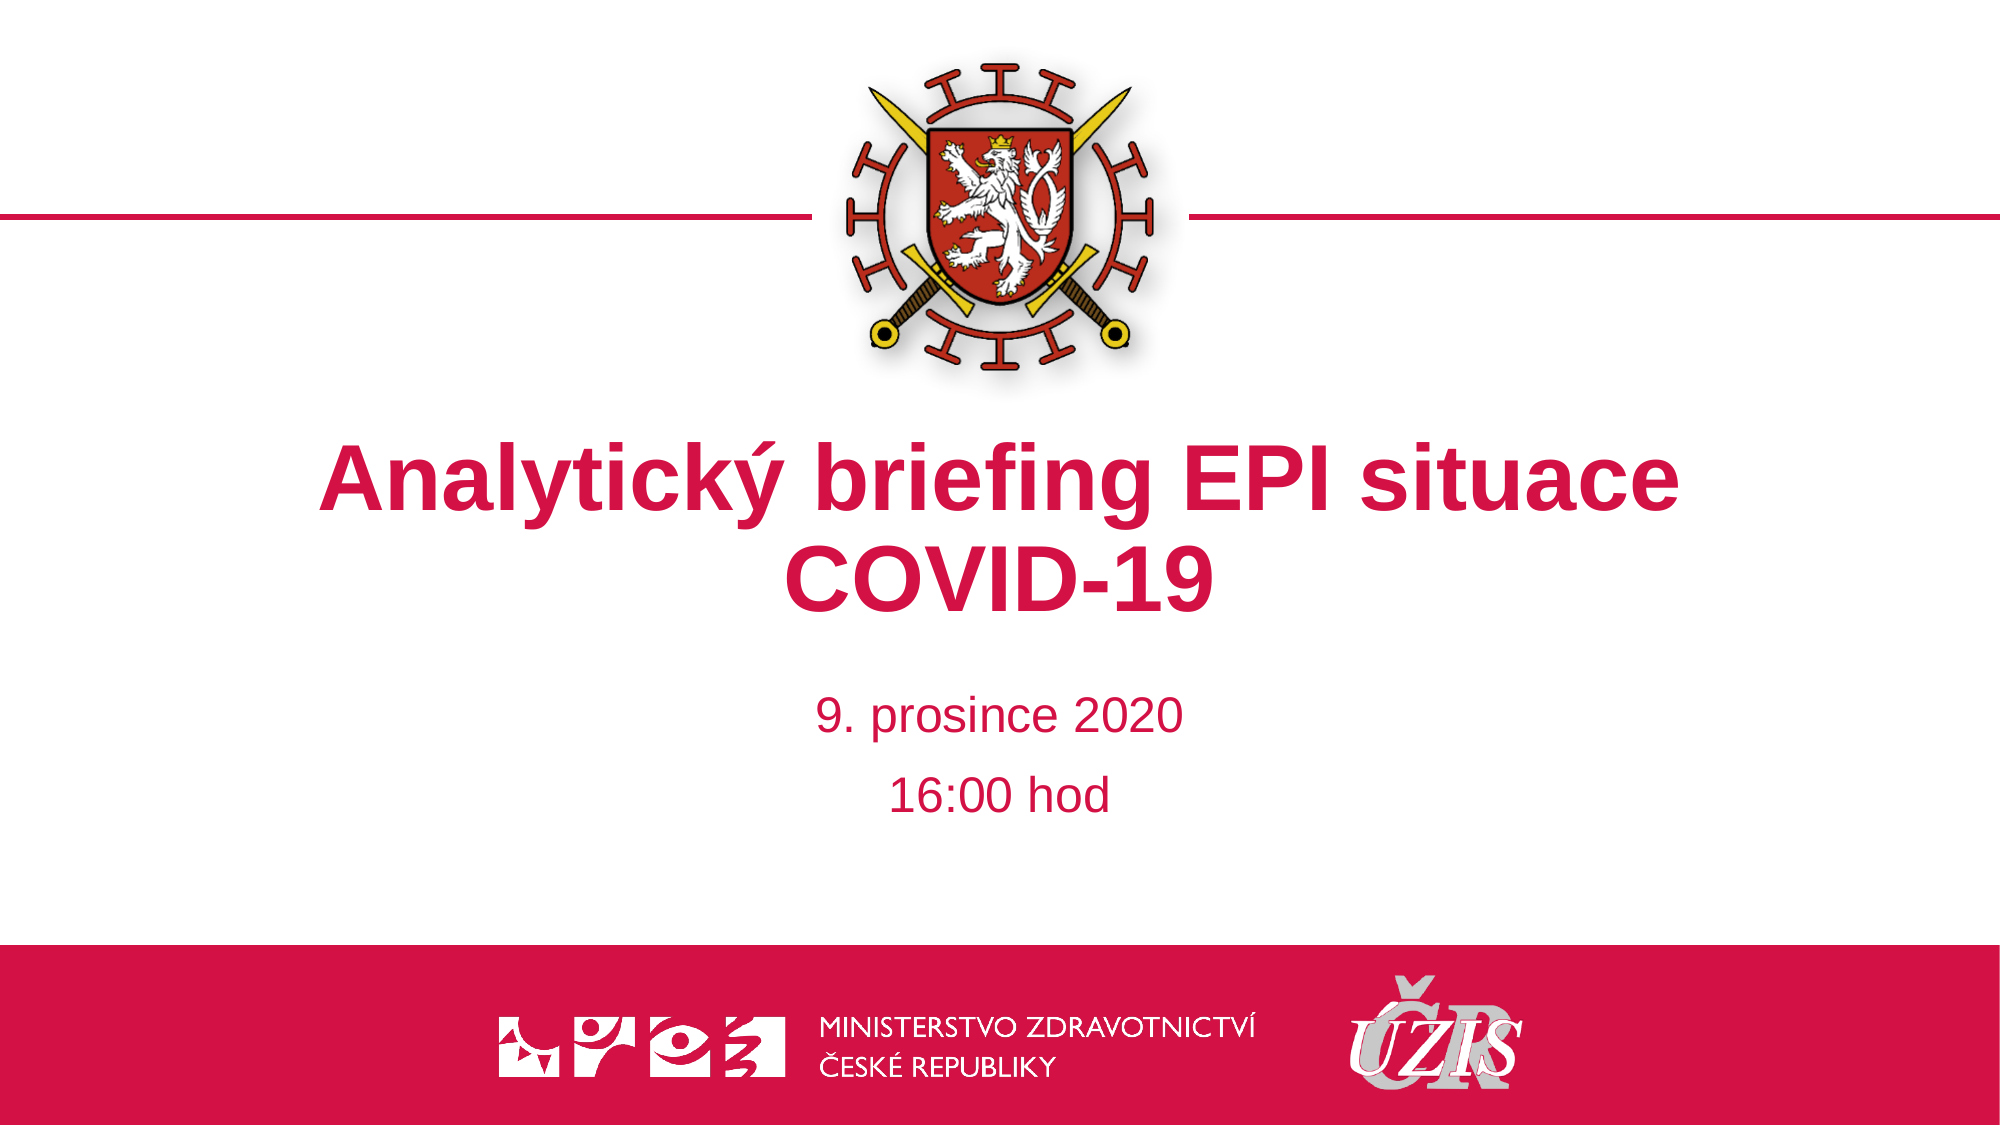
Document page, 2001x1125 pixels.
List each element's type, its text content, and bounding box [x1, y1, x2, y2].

subtitle 9. prosince 2020 16:00 hod [249, 664, 1750, 841]
picture [1303, 954, 1569, 1125]
picture [837, 54, 1163, 380]
picture [496, 1012, 1258, 1077]
title Analytický briefing EPI situace COVID-19 [249, 463, 1750, 640]
